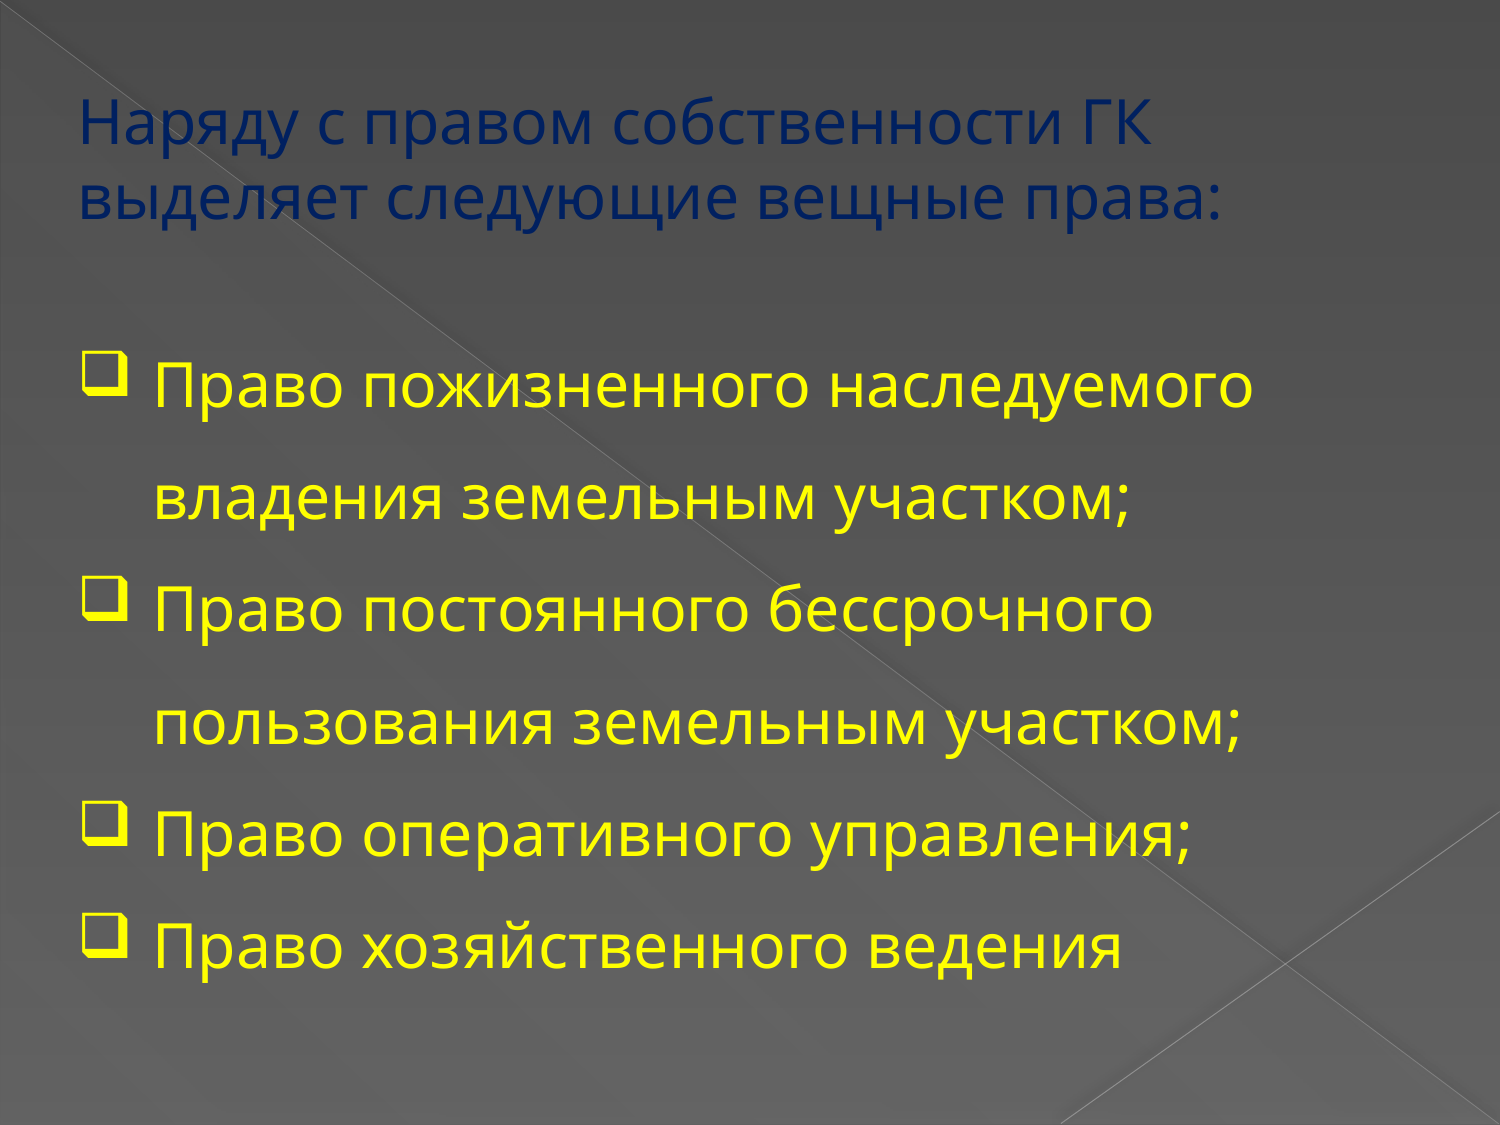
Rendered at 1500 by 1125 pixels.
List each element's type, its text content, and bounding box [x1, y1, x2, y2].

text_box Наряду с правом собственности ГК выделяет следующие вещные права: Право пожизненного наследуемого владения земельным участком; Право постоянного бессрочного пользования земельным участком; Право оперативного управления; Право хозяйственного ведения [62, 75, 1425, 989]
